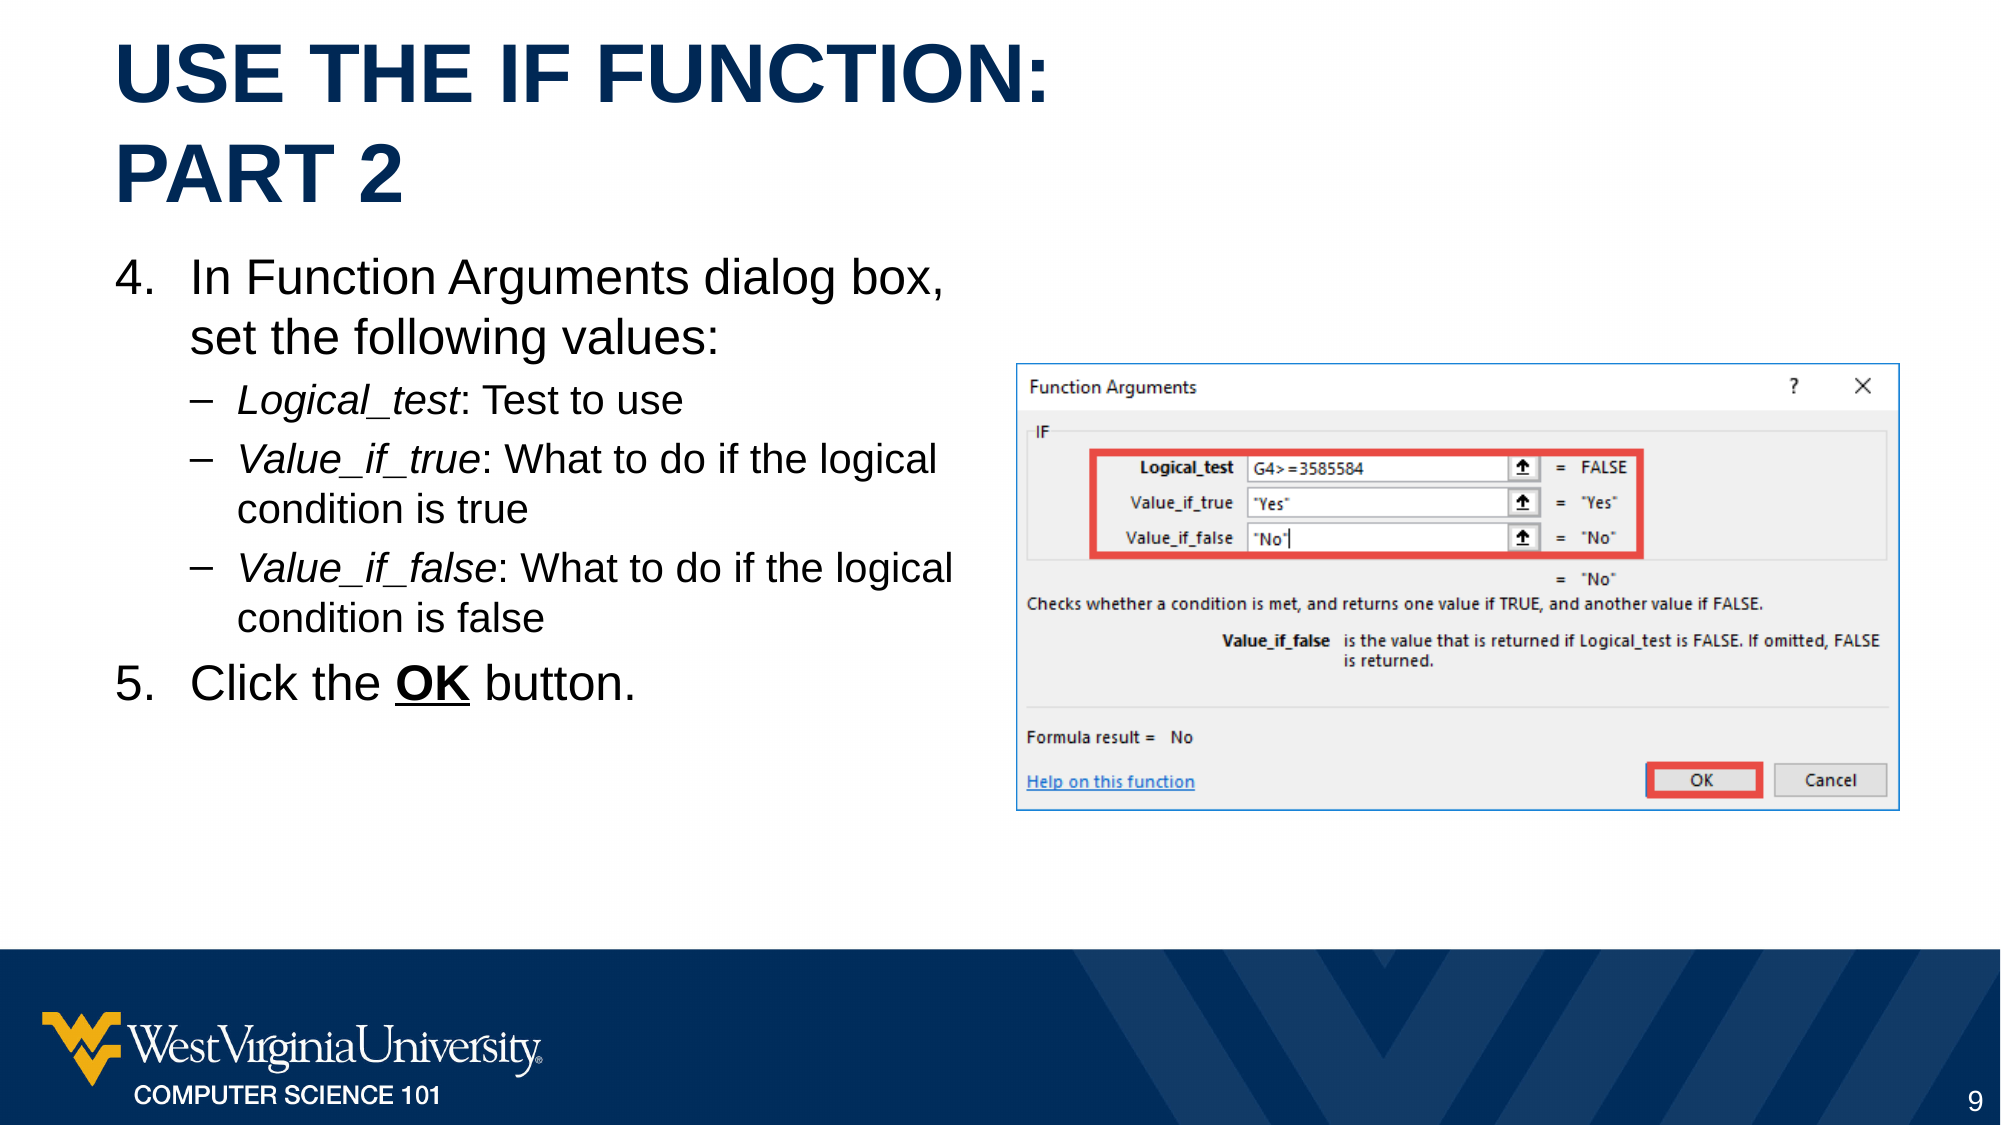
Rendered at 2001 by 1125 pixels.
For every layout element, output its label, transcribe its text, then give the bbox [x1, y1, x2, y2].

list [1016, 363, 1901, 812]
slide_number 9 [1532, 1074, 1999, 1125]
list In Function Arguments dialog box, set the following values: Logical_test: Test to use Value_if_true: What to do if the logical condition is true Value_if_false: What to do if the logical condition is false Click the OK button. [99, 237, 984, 938]
title Use the IF function: Part 2 [99, 24, 1900, 213]
picture [0, 0, 2001, 1125]
